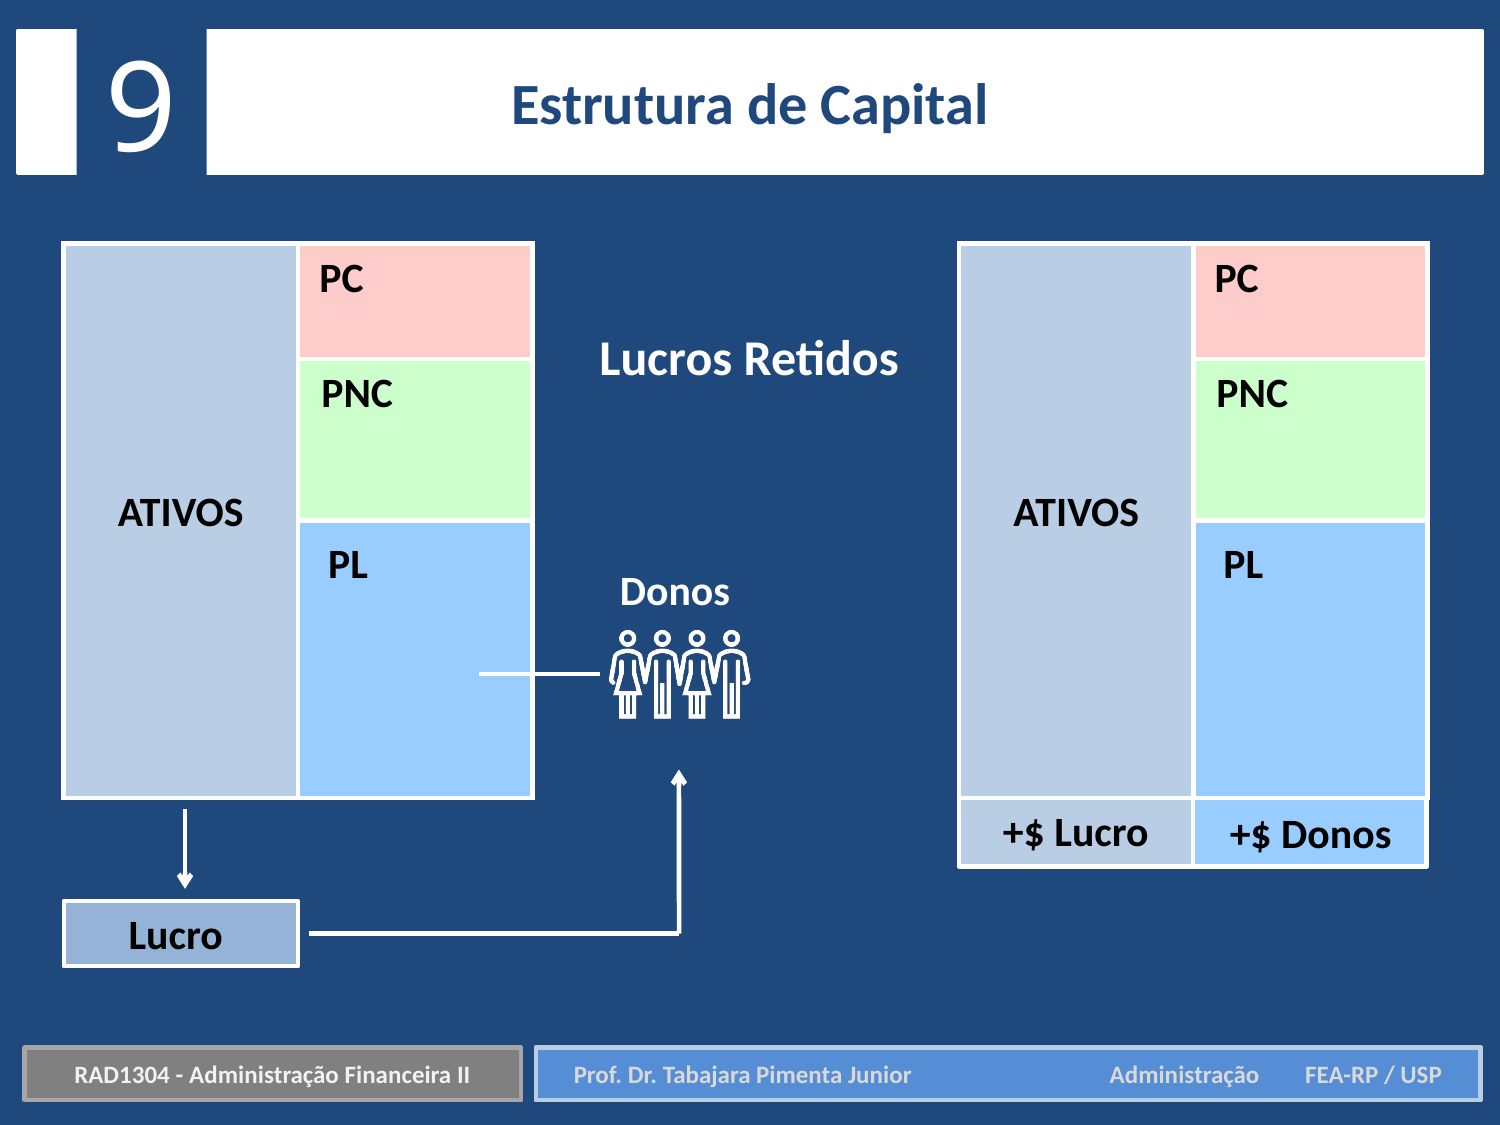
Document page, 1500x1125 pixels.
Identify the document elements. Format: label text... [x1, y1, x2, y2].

text_box Estrutura de Capital [348, 58, 1152, 144]
picture [603, 598, 755, 750]
text_box Lucros Retidos [548, 317, 950, 393]
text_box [308, 769, 680, 934]
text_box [958, 243, 1428, 867]
text_box Donos [599, 556, 750, 601]
text_box [16, 29, 76, 175]
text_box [63, 243, 533, 799]
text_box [63, 900, 299, 967]
text_box [207, 29, 1484, 175]
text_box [24, 1047, 1493, 1101]
text_box 9 [76, 19, 207, 184]
